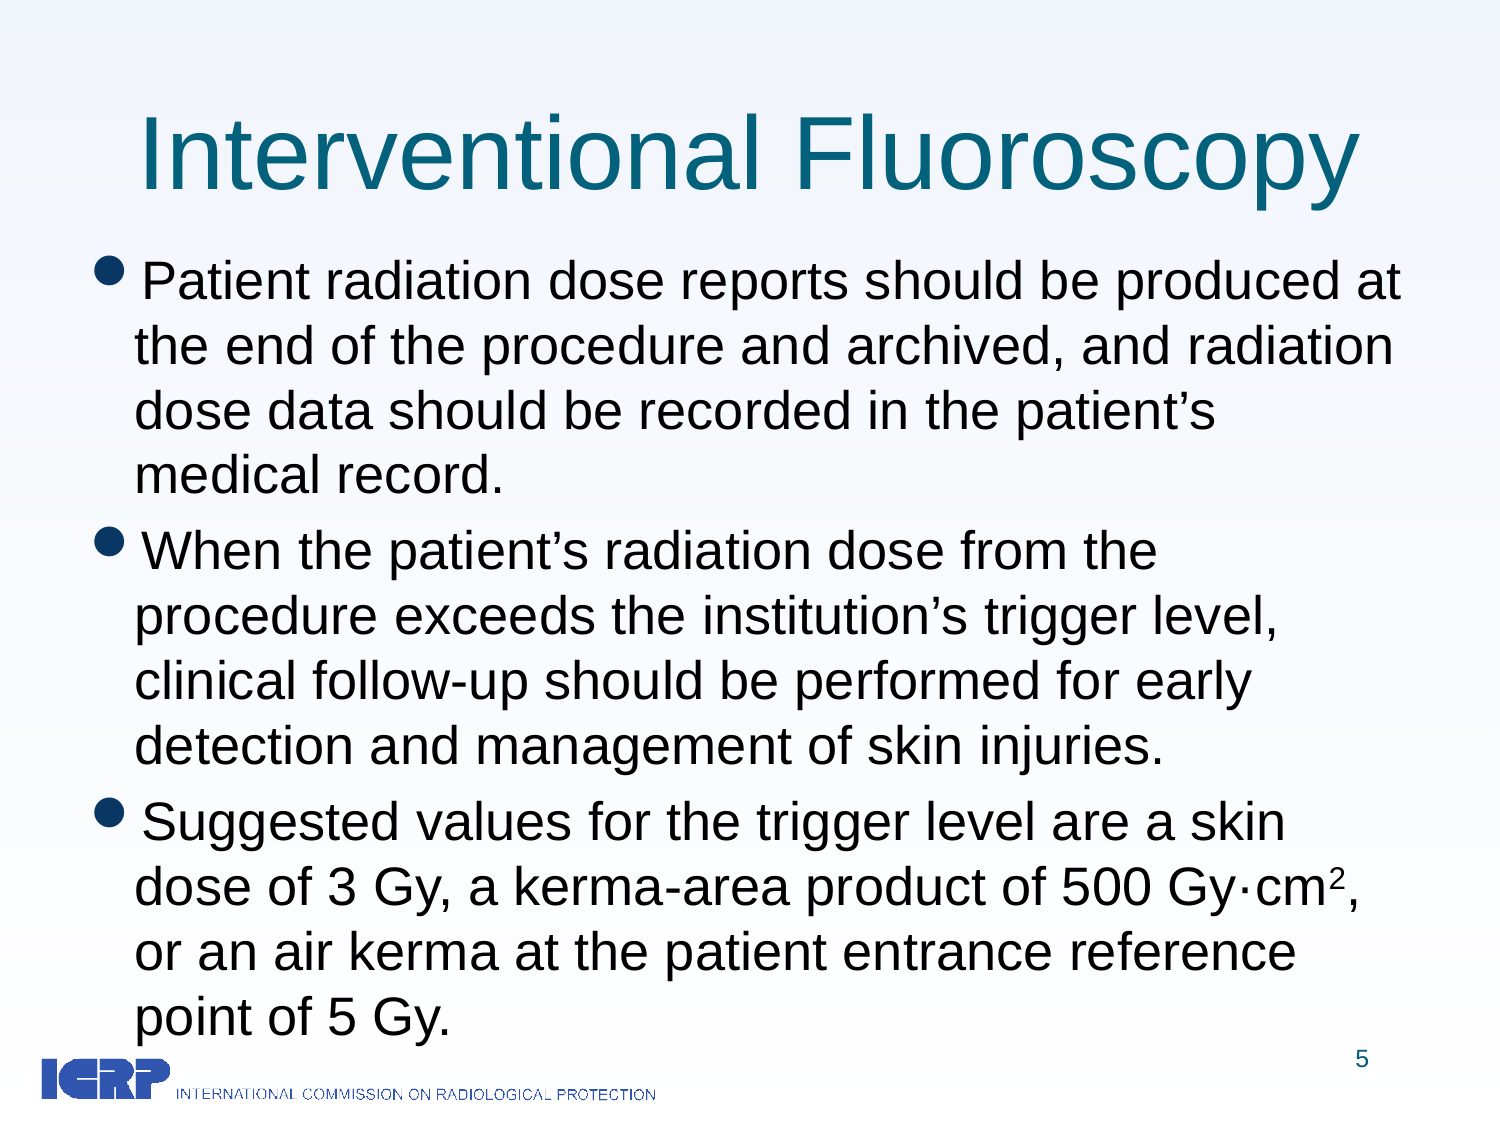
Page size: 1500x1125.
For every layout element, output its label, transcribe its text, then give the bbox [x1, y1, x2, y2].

title Interventional Fluoroscopy [75, 50, 1425, 237]
list Patient radiation dose reports should be produced at the end of the procedure and archived, and radiation dose data should be recorded in the patient’s medical record. When the patient’s radiation dose from the procedure exceeds the institution’s trigger level, clinical follow-up should be performed for early detection and management of skin injuries. Suggested values for the trigger level are a skin dose of 3 Gy, a kerma-area product of 500 Gy·cm2, or an air kerma at the patient entrance reference point of 5 Gy. [75, 237, 1425, 1013]
slide_number 5 [1299, 1037, 1425, 1073]
picture [37, 1052, 663, 1105]
